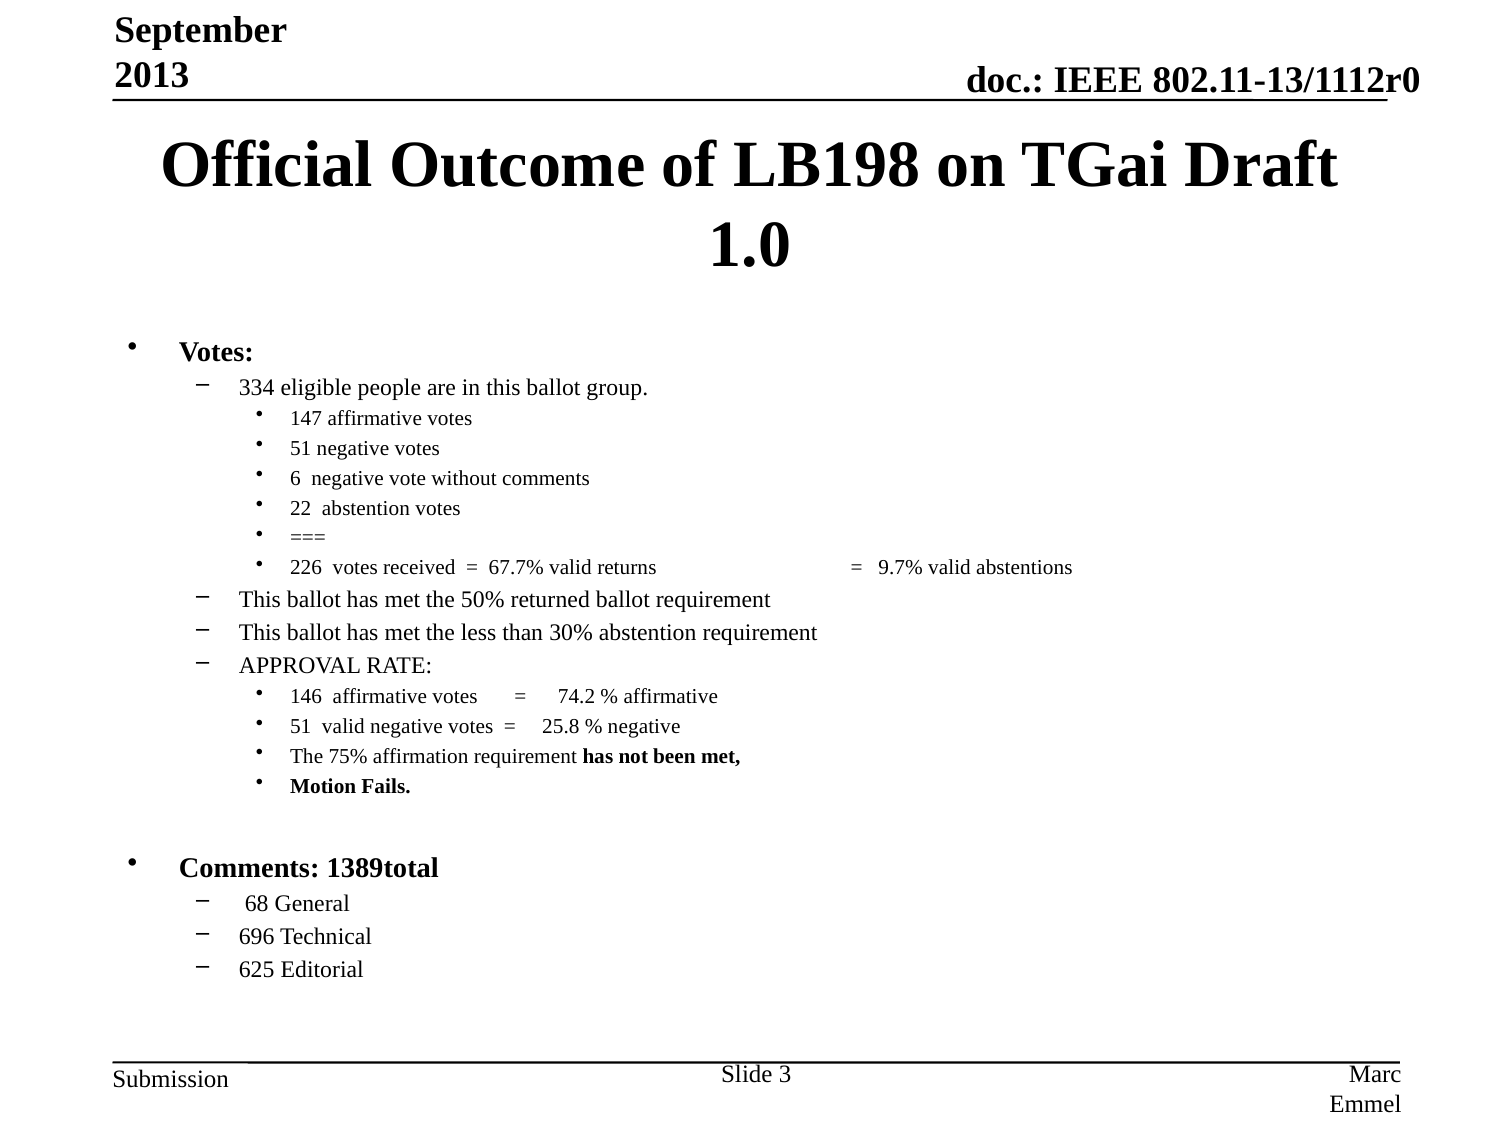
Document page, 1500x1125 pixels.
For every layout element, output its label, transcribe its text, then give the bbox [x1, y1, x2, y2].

title Official Outcome of LB198 on TGai Draft 1.0 [112, 112, 1388, 288]
footer Marc Emmelmann, Fraunhofer FOKUS [1324, 1056, 1402, 1088]
list Votes: 334 eligible people are in this ballot group. 147 affirmative votes 51 negative votes 6 negative vote without comments 22 abstention votes === 226 votes received = 67.7% valid returns = 9.7% valid abstentions This ballot has met the 50% returned ballot requirement This ballot has met the less than 30% abstention requirement APPROVAL RATE: 146 affirmative votes = 74.2 % affirmative 51 valid negative votes = 25.8 % negative The 75% affirmation requirement has not been met, Motion Fails. Comments: 1389total 68 General 696 Technical 625 Editorial [112, 324, 1388, 1001]
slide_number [114, 49, 290, 96]
slide_number Slide 3 [712, 1056, 800, 1088]
